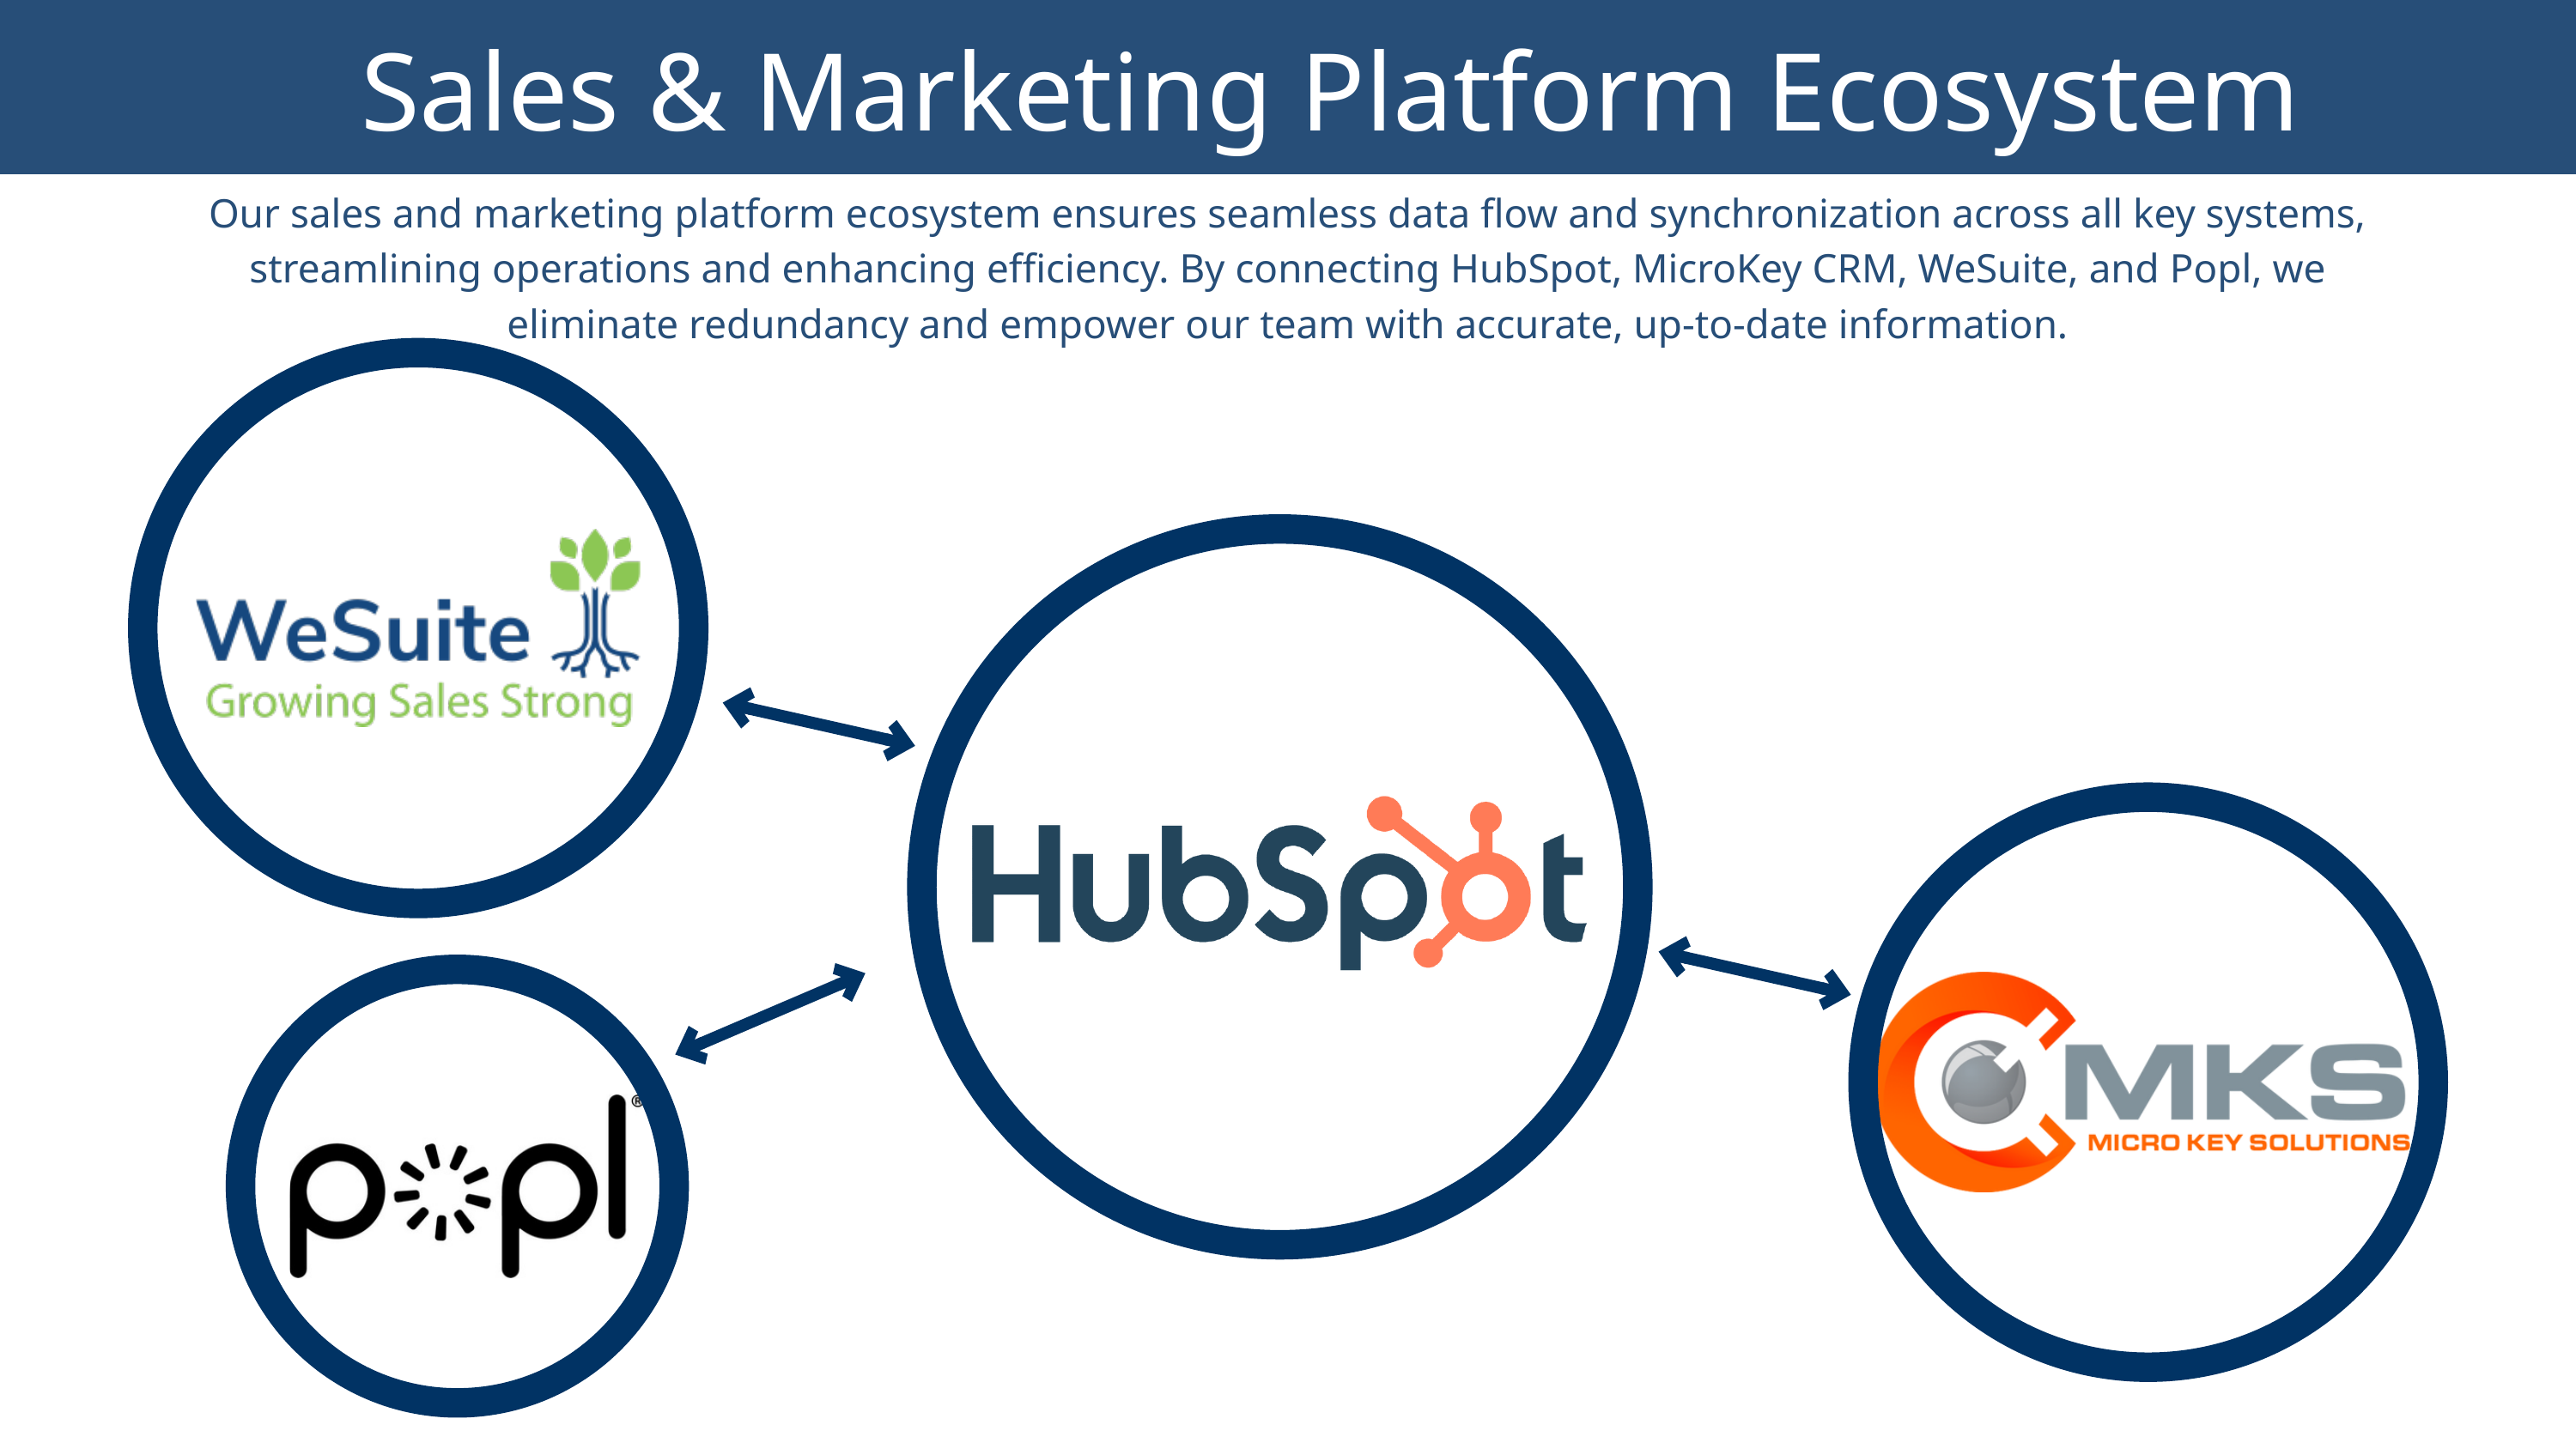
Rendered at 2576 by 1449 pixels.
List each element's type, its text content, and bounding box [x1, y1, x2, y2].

text_box [1658, 947, 1851, 999]
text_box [240, 968, 675, 1404]
text_box [722, 698, 915, 750]
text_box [0, 0, 2576, 174]
text_box Our sales and marketing platform ecosystem ensures seamless data flow and synchronization across all key systems, streamlining operations and enhancing efficiency. By connecting HubSpot, MicroKey CRM, WeSuite, and Popl, we eliminate redundancy and empower our team with accurate, up-to-date information. [179, 184, 2397, 347]
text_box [1862, 797, 2434, 1367]
text_box [679, 971, 866, 1053]
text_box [142, 352, 695, 904]
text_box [921, 528, 1638, 1246]
